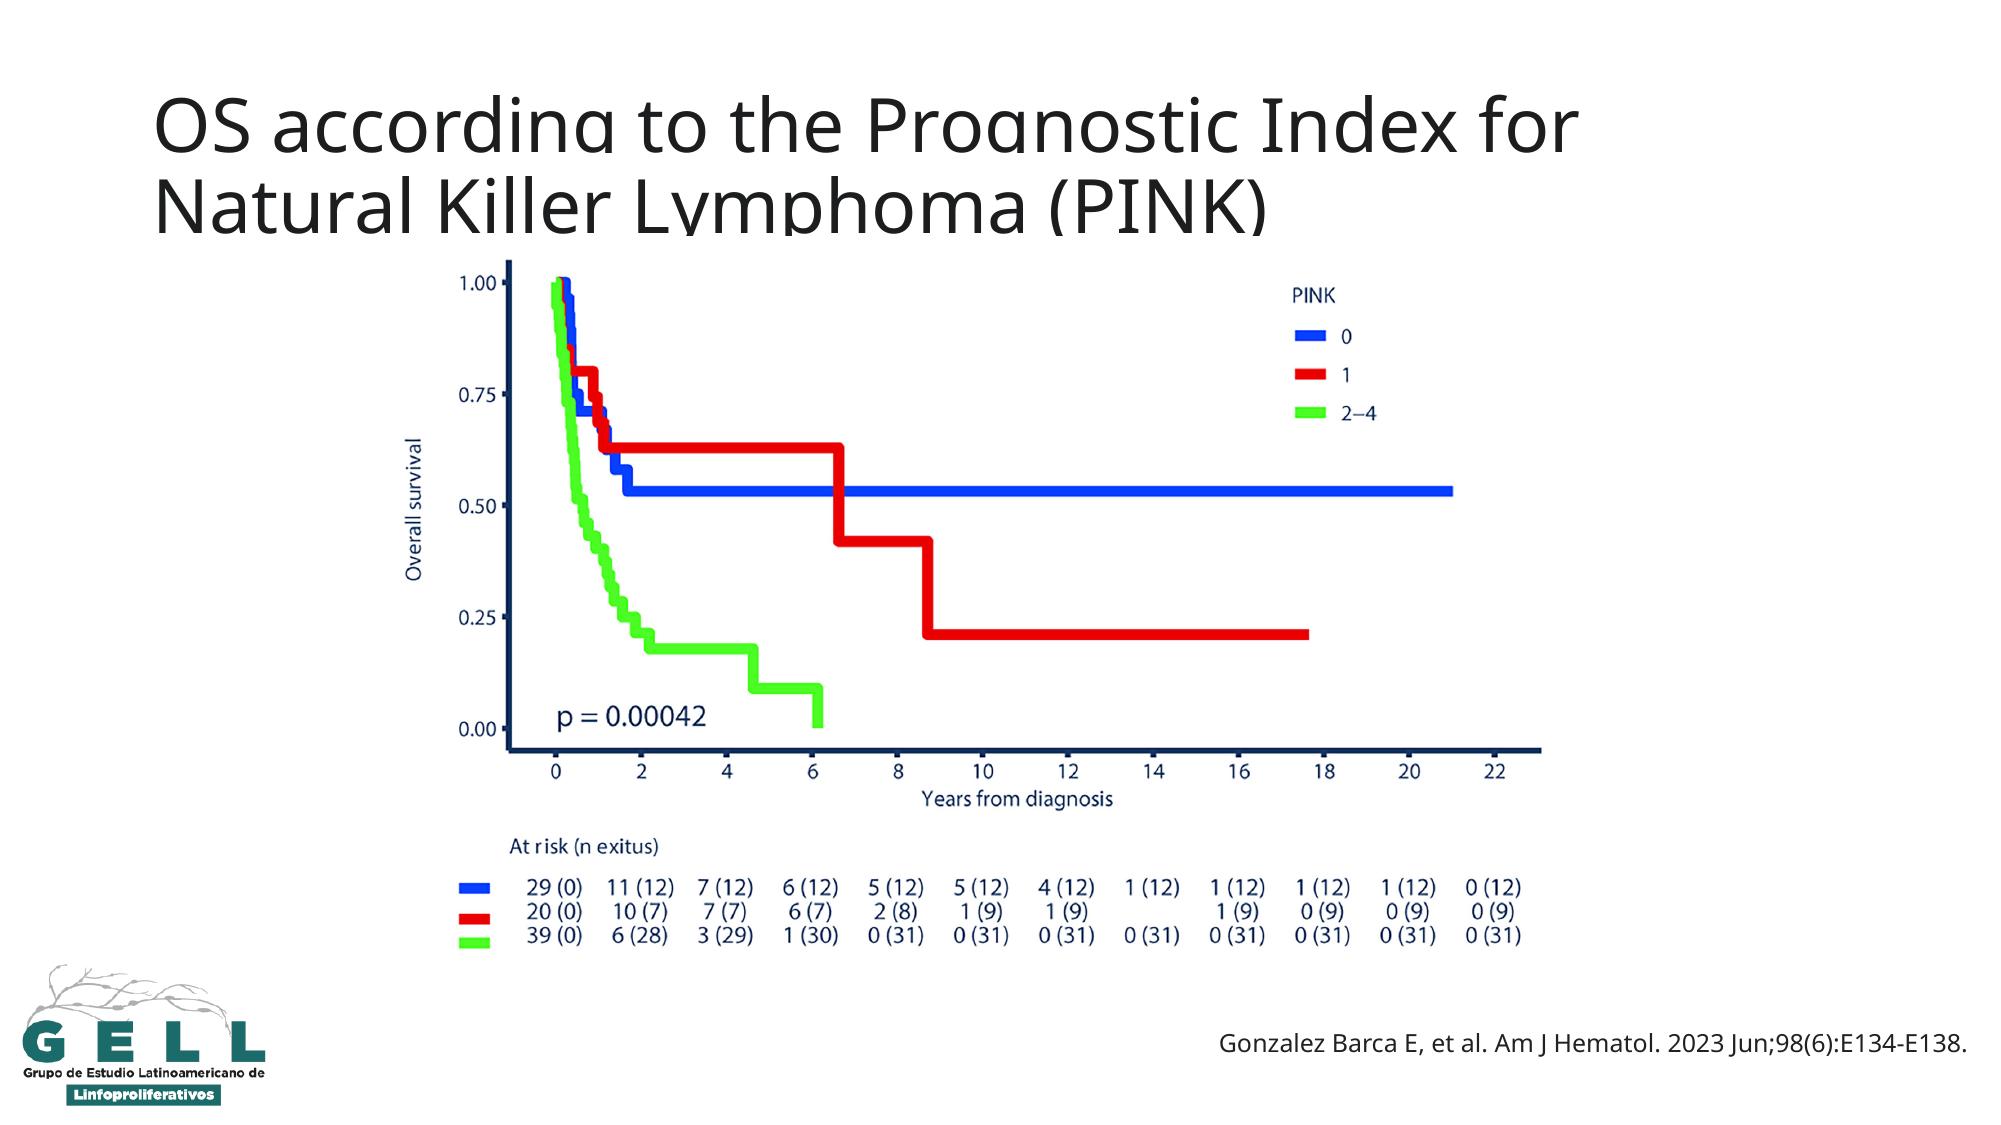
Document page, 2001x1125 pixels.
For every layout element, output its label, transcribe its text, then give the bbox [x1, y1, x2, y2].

text_box Gonzalez Barca E, et al. Am J Hematol. 2023 Jun;98(6):E134-E138. [866, 1019, 1984, 1065]
picture [15, 908, 271, 1125]
picture [390, 236, 1590, 988]
title OS according to the Prognostic Index for Natural Killer Lymphoma (PINK) [137, 59, 1863, 278]
